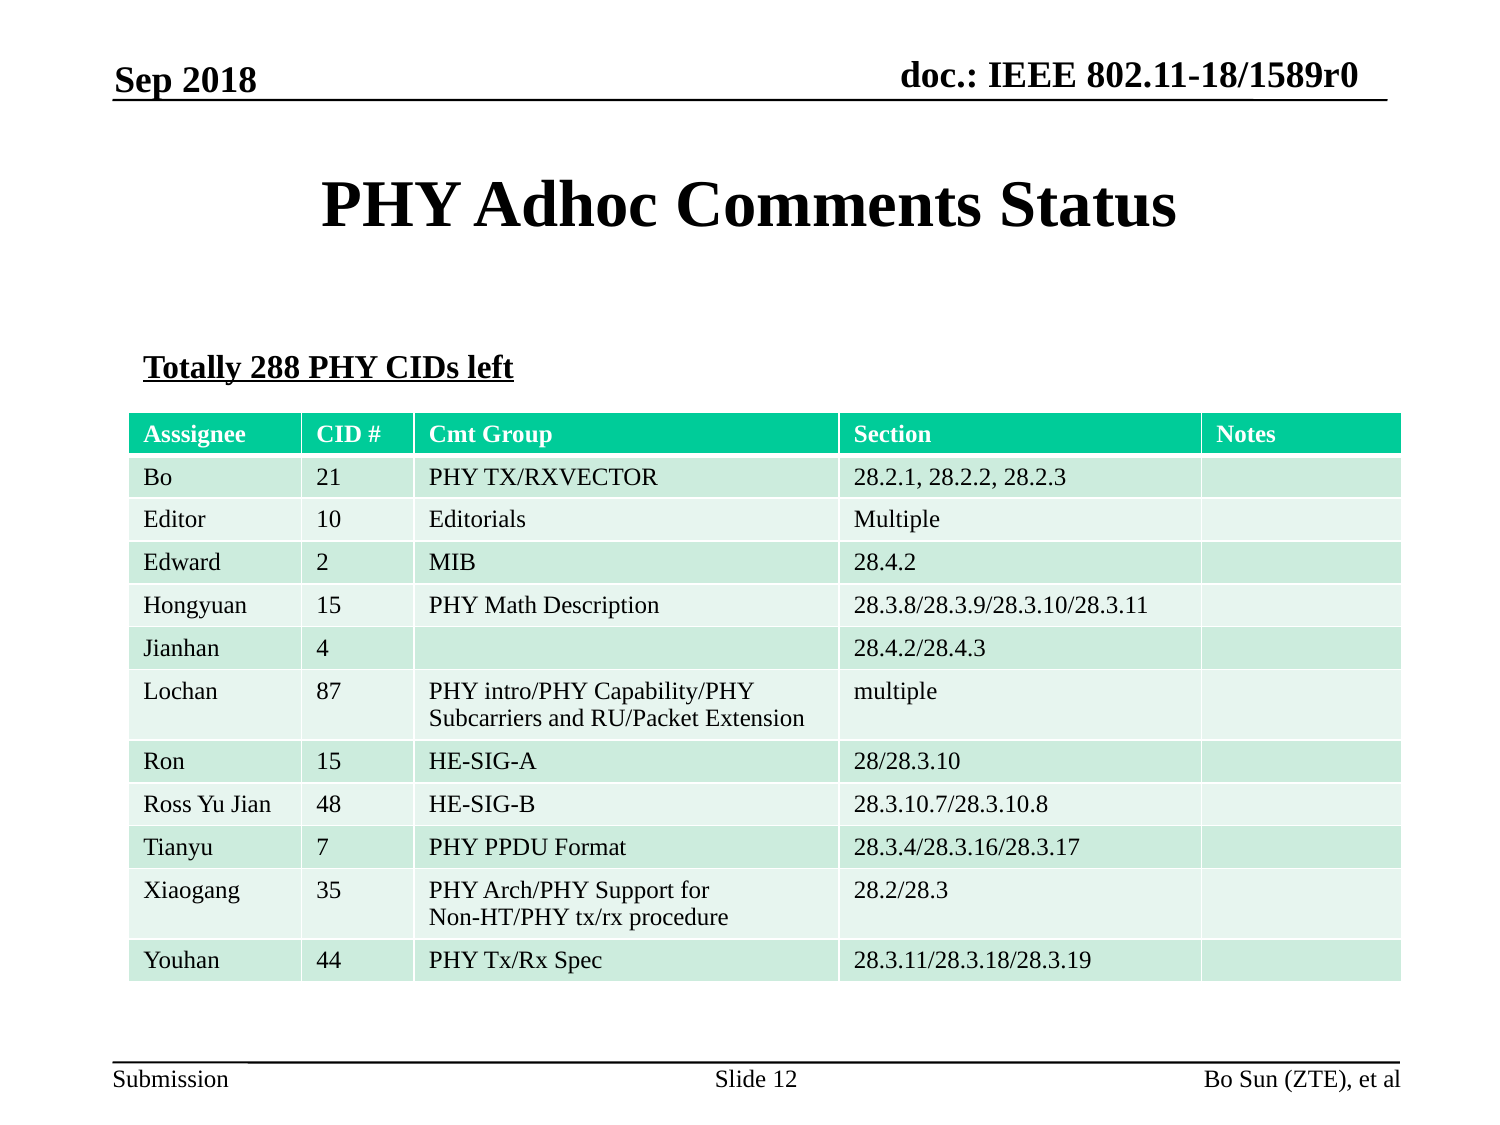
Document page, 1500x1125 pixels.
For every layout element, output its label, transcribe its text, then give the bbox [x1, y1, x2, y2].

table_cell [1202, 585, 1401, 626]
table_cell PHY intro/PHY Capability/PHY Subcarriers and RU/Packet Extension [415, 670, 838, 739]
table_cell 15 [302, 585, 413, 626]
table_cell PHY Math Description [415, 585, 838, 626]
table_cell Xiaogang [129, 869, 301, 938]
table_cell PHY Arch/PHY Support for Non-HT/PHY tx/rx procedure [415, 869, 838, 938]
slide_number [114, 54, 259, 101]
table_cell 10 [302, 499, 413, 540]
table_cell Ross Yu Jian [129, 784, 301, 825]
table_cell PHY Tx/Rx Spec [415, 940, 838, 981]
table_cell Edward [129, 542, 301, 583]
table_cell [1202, 869, 1401, 938]
table_cell Multiple [840, 499, 1201, 540]
table_cell Bo [129, 458, 301, 497]
table_cell PHY TX/RXVECTOR [415, 458, 838, 497]
table_cell 48 [302, 784, 413, 825]
table_cell [1202, 499, 1401, 540]
table_cell multiple [840, 670, 1201, 739]
title PHY Adhoc Comments Status [112, 112, 1388, 288]
table_cell [1202, 542, 1401, 583]
table_cell [1202, 940, 1401, 981]
table_cell 15 [302, 741, 413, 782]
table_header Cmt Group [415, 413, 838, 453]
table_cell 28.2/28.3 [840, 869, 1201, 938]
table_cell 28.3.8/28.3.9/28.3.10/28.3.11 [840, 585, 1201, 626]
table_cell Youhan [129, 940, 301, 981]
table_cell [1202, 458, 1401, 497]
table_cell 28.2.1, 28.2.2, 28.2.3 [840, 458, 1201, 497]
table_cell [415, 627, 838, 669]
table_cell HE-SIG-B [415, 784, 838, 825]
table_cell 28.3.10.7/28.3.10.8 [840, 784, 1201, 825]
table_cell Tianyu [129, 826, 301, 868]
table_cell Jianhan [129, 627, 301, 669]
table_cell [1202, 670, 1401, 739]
table_cell [1202, 826, 1401, 868]
table_header Asssignee [129, 413, 301, 453]
table_cell 2 [302, 542, 413, 583]
table_cell 35 [302, 869, 413, 938]
table_cell 28.3.11/28.3.18/28.3.19 [840, 940, 1201, 981]
table_cell Editorials [415, 499, 838, 540]
table_cell 28.4.2 [840, 542, 1201, 583]
table_cell Ron [129, 741, 301, 782]
table_cell HE-SIG-A [415, 741, 838, 782]
table_cell PHY PPDU Format [415, 826, 838, 868]
table_cell 87 [302, 670, 413, 739]
text_box Totally 288 PHY CIDs left [128, 337, 613, 393]
table_cell MIB [415, 542, 838, 583]
table_cell Hongyuan [129, 585, 301, 626]
footer Bo Sun (ZTE), et al [1200, 1061, 1402, 1093]
table_header CID # [302, 413, 413, 453]
slide_number Slide 12 [712, 1061, 800, 1093]
table_cell 4 [302, 627, 413, 669]
table_cell Lochan [129, 670, 301, 739]
table_cell 28.3.4/28.3.16/28.3.17 [840, 826, 1201, 868]
table_cell [1202, 741, 1401, 782]
table_cell 7 [302, 826, 413, 868]
table_cell [1202, 627, 1401, 669]
table_cell Editor [129, 499, 301, 540]
table_cell 28.4.2/28.4.3 [840, 627, 1201, 669]
table_header Section [840, 413, 1201, 453]
table_cell 28/28.3.10 [840, 741, 1201, 782]
table_header Notes [1202, 413, 1401, 453]
table_cell 44 [302, 940, 413, 981]
table_cell 21 [302, 458, 413, 497]
table_cell [1202, 784, 1401, 825]
